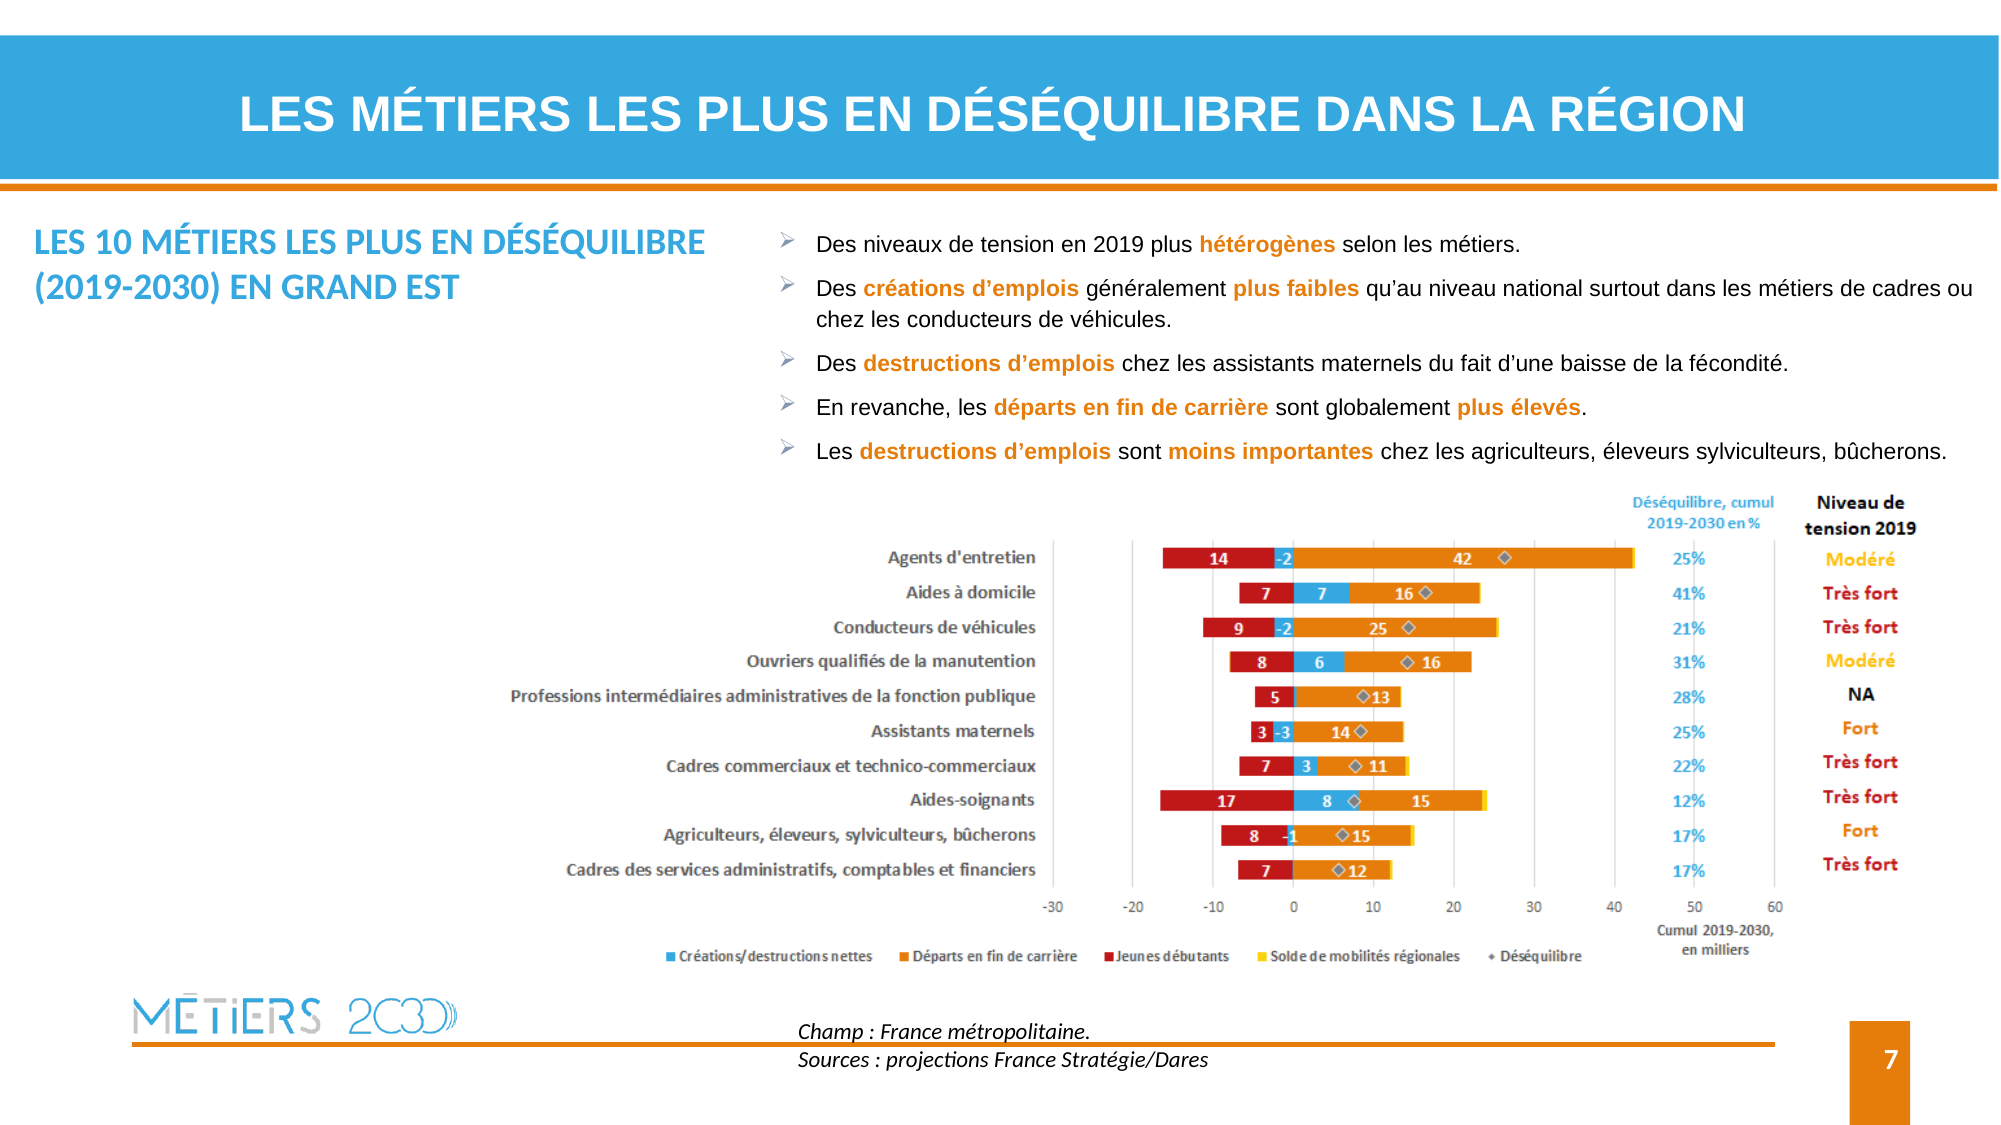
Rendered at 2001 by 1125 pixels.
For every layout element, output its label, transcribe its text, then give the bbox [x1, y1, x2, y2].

picture [499, 474, 1940, 1021]
slide_number 7 [1463, 1028, 1914, 1088]
text_box Des niveaux de tension en 2019 plus hétérogènes selon les métiers. Des créations d’emplois généralement plus faibles qu’au niveau national surtout dans les métiers de cadres ou chez les conducteurs de véhicules. Des destructions d’emplois chez les assistants maternels du fait d’une baisse de la fécondité. En revanche, les départs en fin de carrière sont globalement plus élevés. Les destructions d’emplois sont moins importantes chez les agriculteurs, éleveurs sylviculteurs, bûcherons. [763, 217, 2000, 527]
text_box LES 10 MÉTIERS LES PLUS EN DÉSÉQUILIBRE (2019-2030) EN GRAND EST [19, 209, 784, 315]
picture [126, 987, 460, 1045]
text_box Champ : France métropolitaine. Sources : projections France Stratégie/Dares [783, 1021, 1695, 1080]
text_box Les métiers les plus en déséquilibre dans la région [46, 74, 1940, 150]
